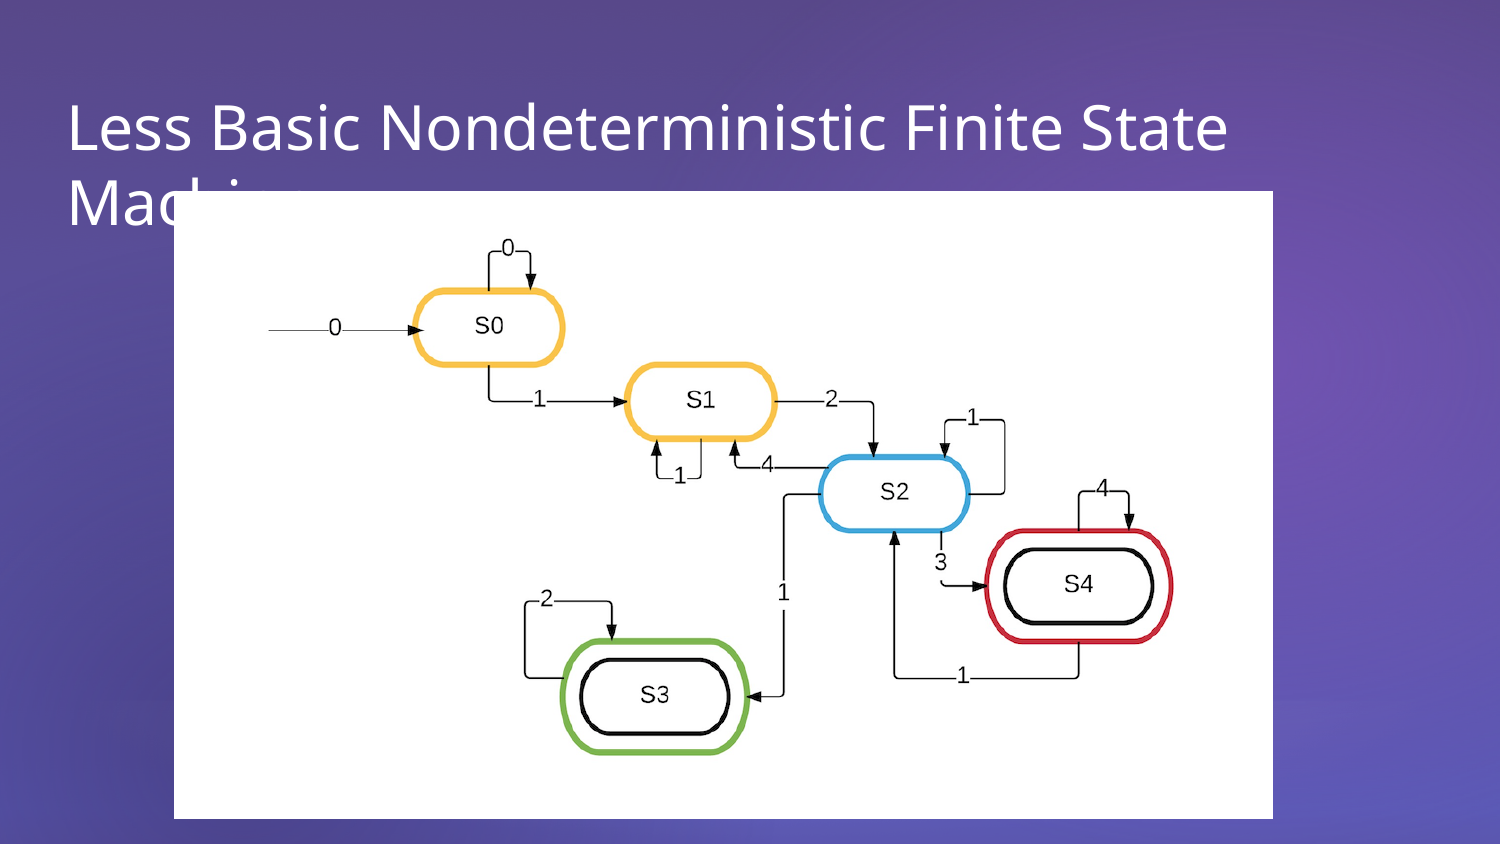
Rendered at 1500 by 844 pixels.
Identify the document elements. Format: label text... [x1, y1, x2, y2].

title Less Basic Nondeterministic Finite State Machine [51, 72, 1449, 167]
picture [0, 0, 1500, 844]
